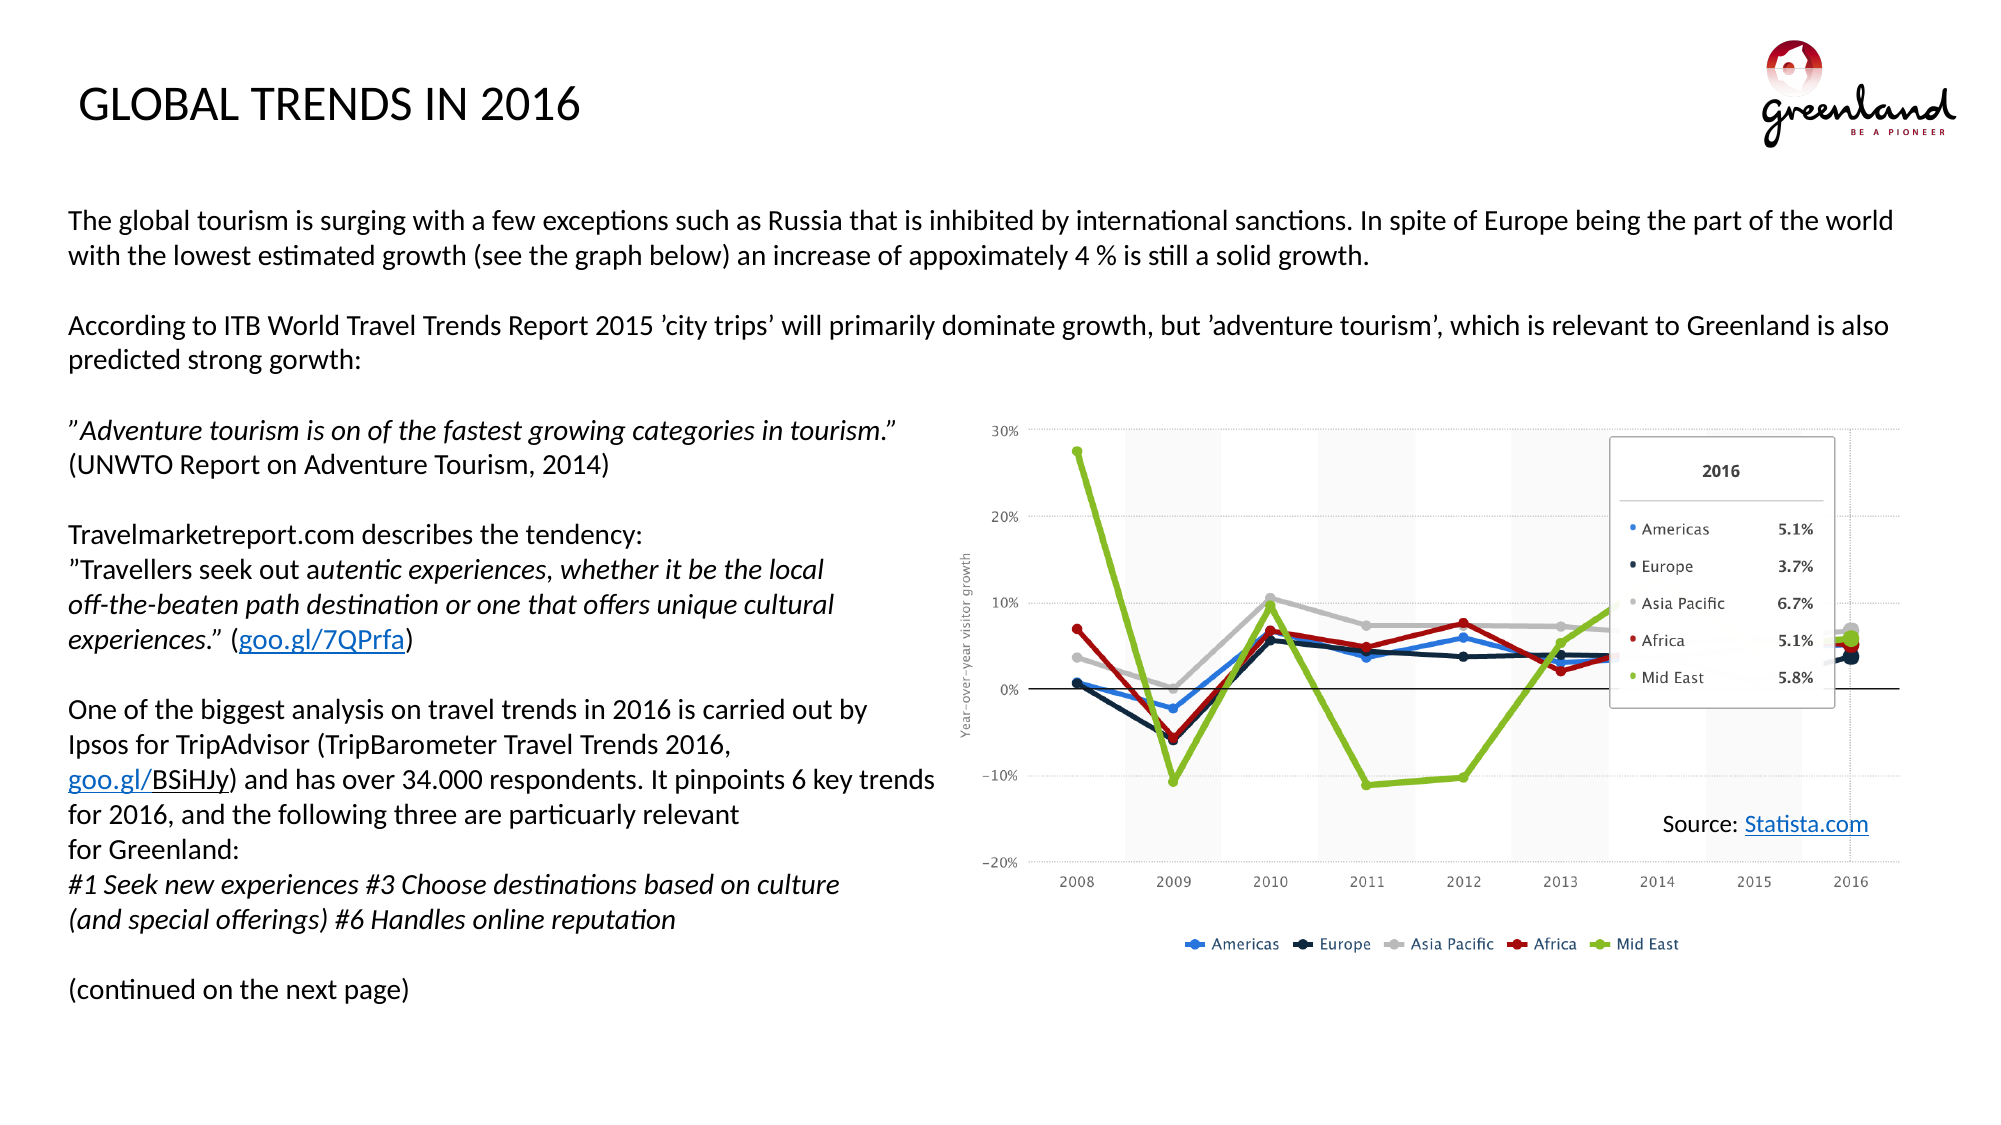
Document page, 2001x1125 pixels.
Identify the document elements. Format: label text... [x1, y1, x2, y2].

picture [1762, 40, 1957, 148]
text_box GLOBAL TRENDS IN 2016 [63, 63, 596, 138]
picture [935, 414, 1913, 962]
text_box The global tourism is surging with a few exceptions such as Russia that is inhibited by international sanctions. In spite of Europe being the part of the world with the lowest estimated growth (see the graph below) an increase of appoximately 4 % is still a solid growth. According to ITB World Travel Trends Report 2015 ’city trips’ will primarily dominate growth, but ’adventure tourism’, which is relevant to Greenland is also predicted strong gorwth: ”Adventure tourism is on of the fastest growing categories in tourism.” (UNWTO Report on Adventure Tourism, 2014) Travelmarketreport.com describes the tendency: ”Travellers seek out autentic experiences, whether it be the local off-the-beaten path destination or one that offers unique cultural experiences.” (goo.gl/7QPrfa) One of the biggest analysis on travel trends in 2016 is carried out by Ipsos for TripAdvisor (TripBarometer Travel Trends 2016, goo.gl/BSiHJy) and has over 34.000 respondents. It pinpoints 6 key trends for 2016, and the following three are particuarly relevant for Greenland: #1 Seek new experiences #3 Choose destinations based on culture (and special offerings) #6 Handles online reputation (continued on the next page) [53, 193, 1912, 1013]
